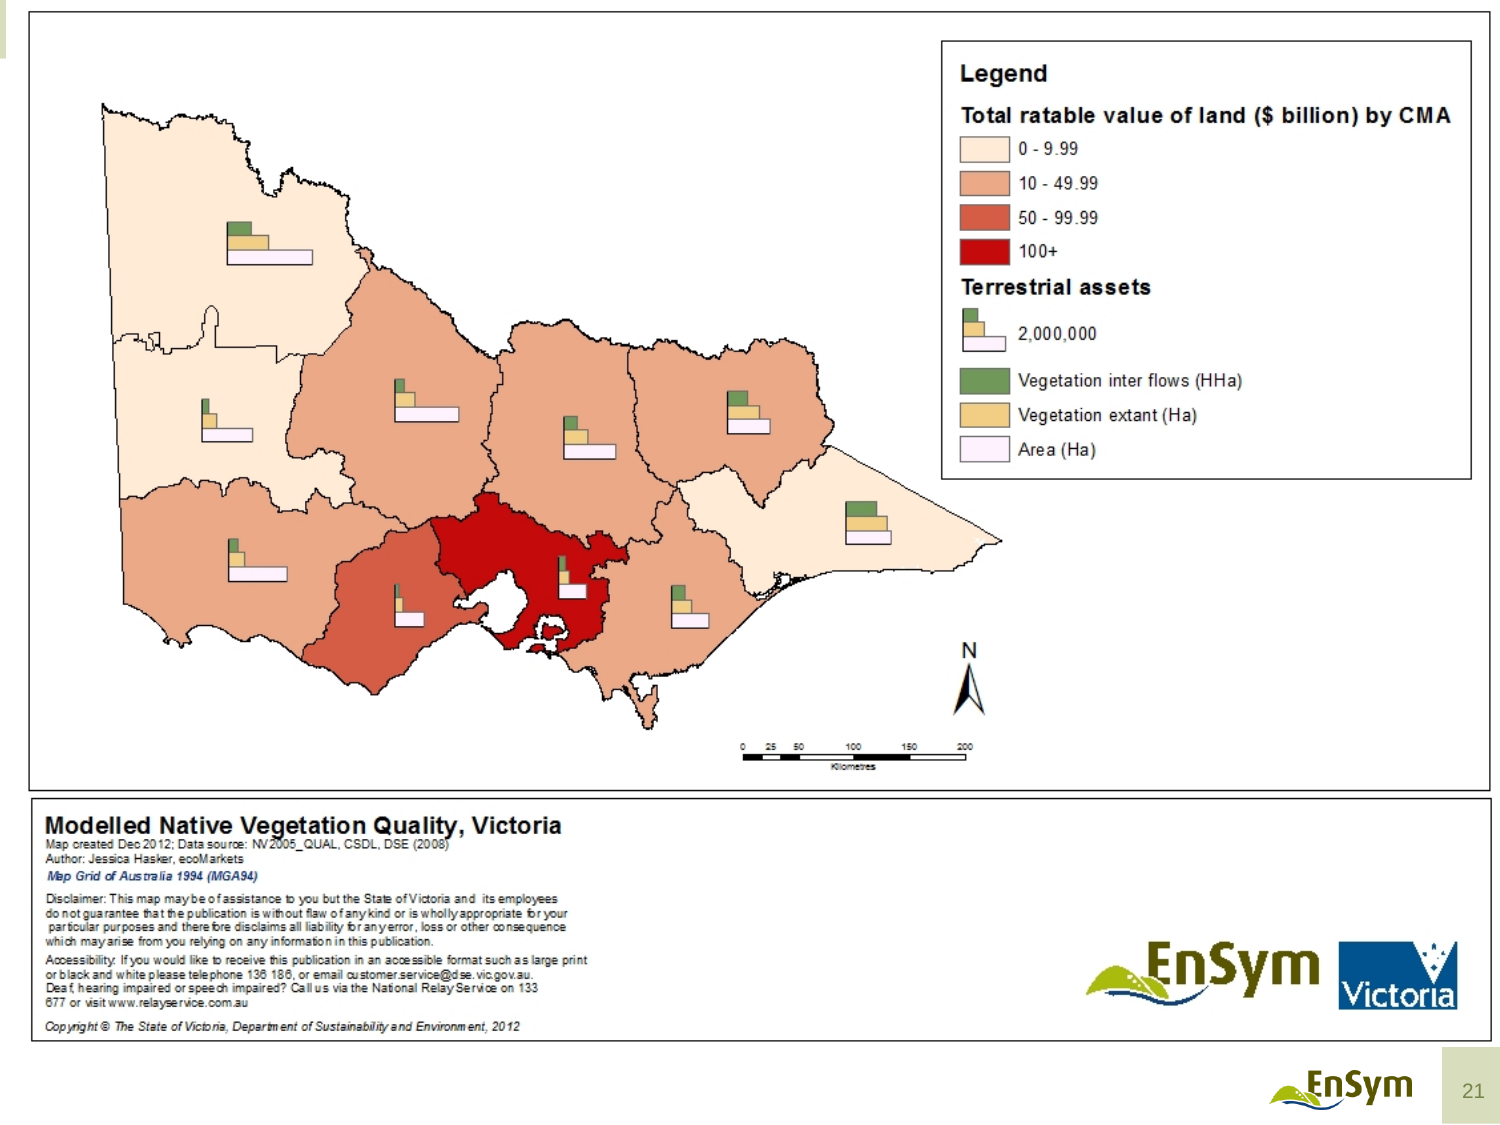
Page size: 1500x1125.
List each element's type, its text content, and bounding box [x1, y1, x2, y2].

slide_number 21 [1338, 1070, 1500, 1107]
picture [0, 0, 1500, 1125]
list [6, 0, 1500, 1048]
